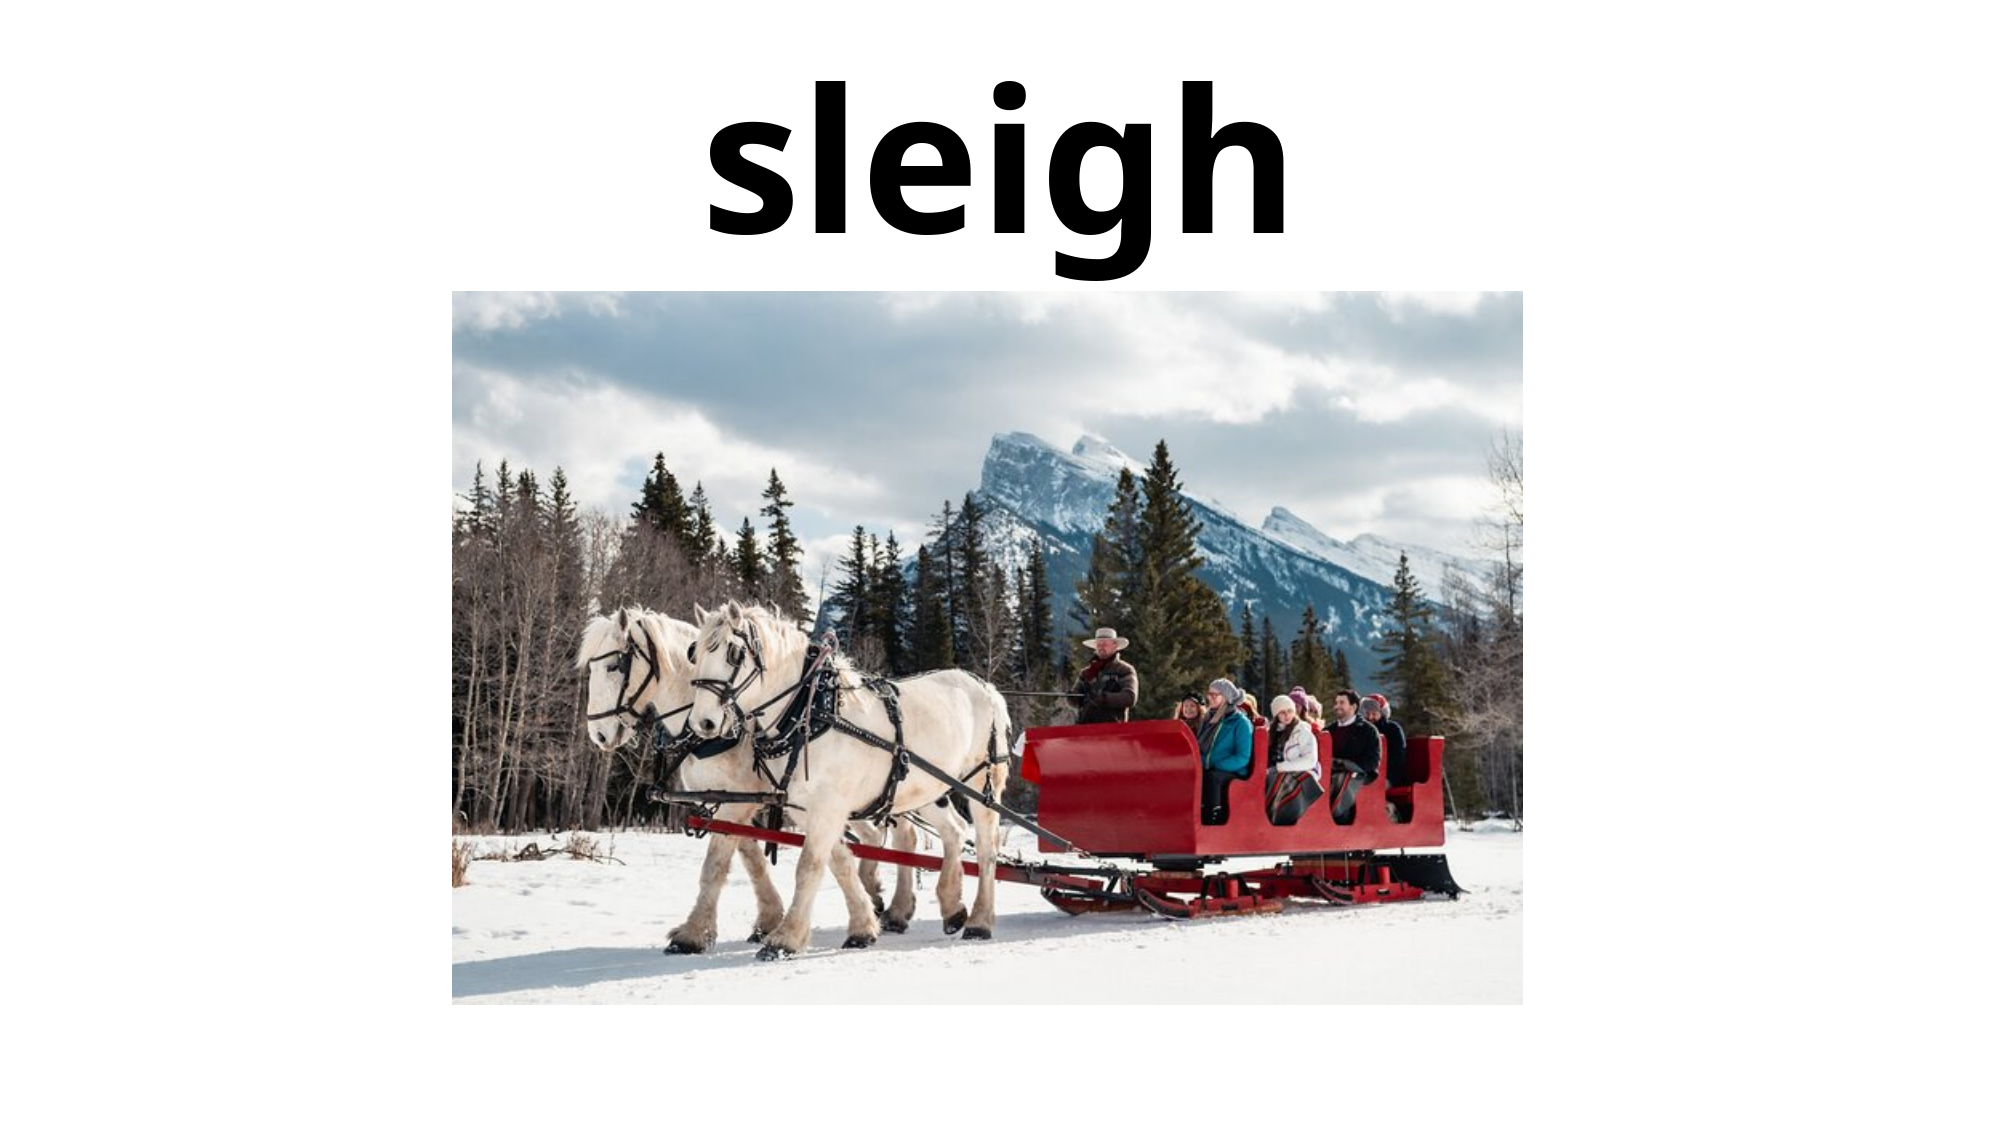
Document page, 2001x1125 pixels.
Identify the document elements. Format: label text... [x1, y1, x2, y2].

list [452, 291, 1523, 1005]
title sleigh [137, 59, 1863, 278]
